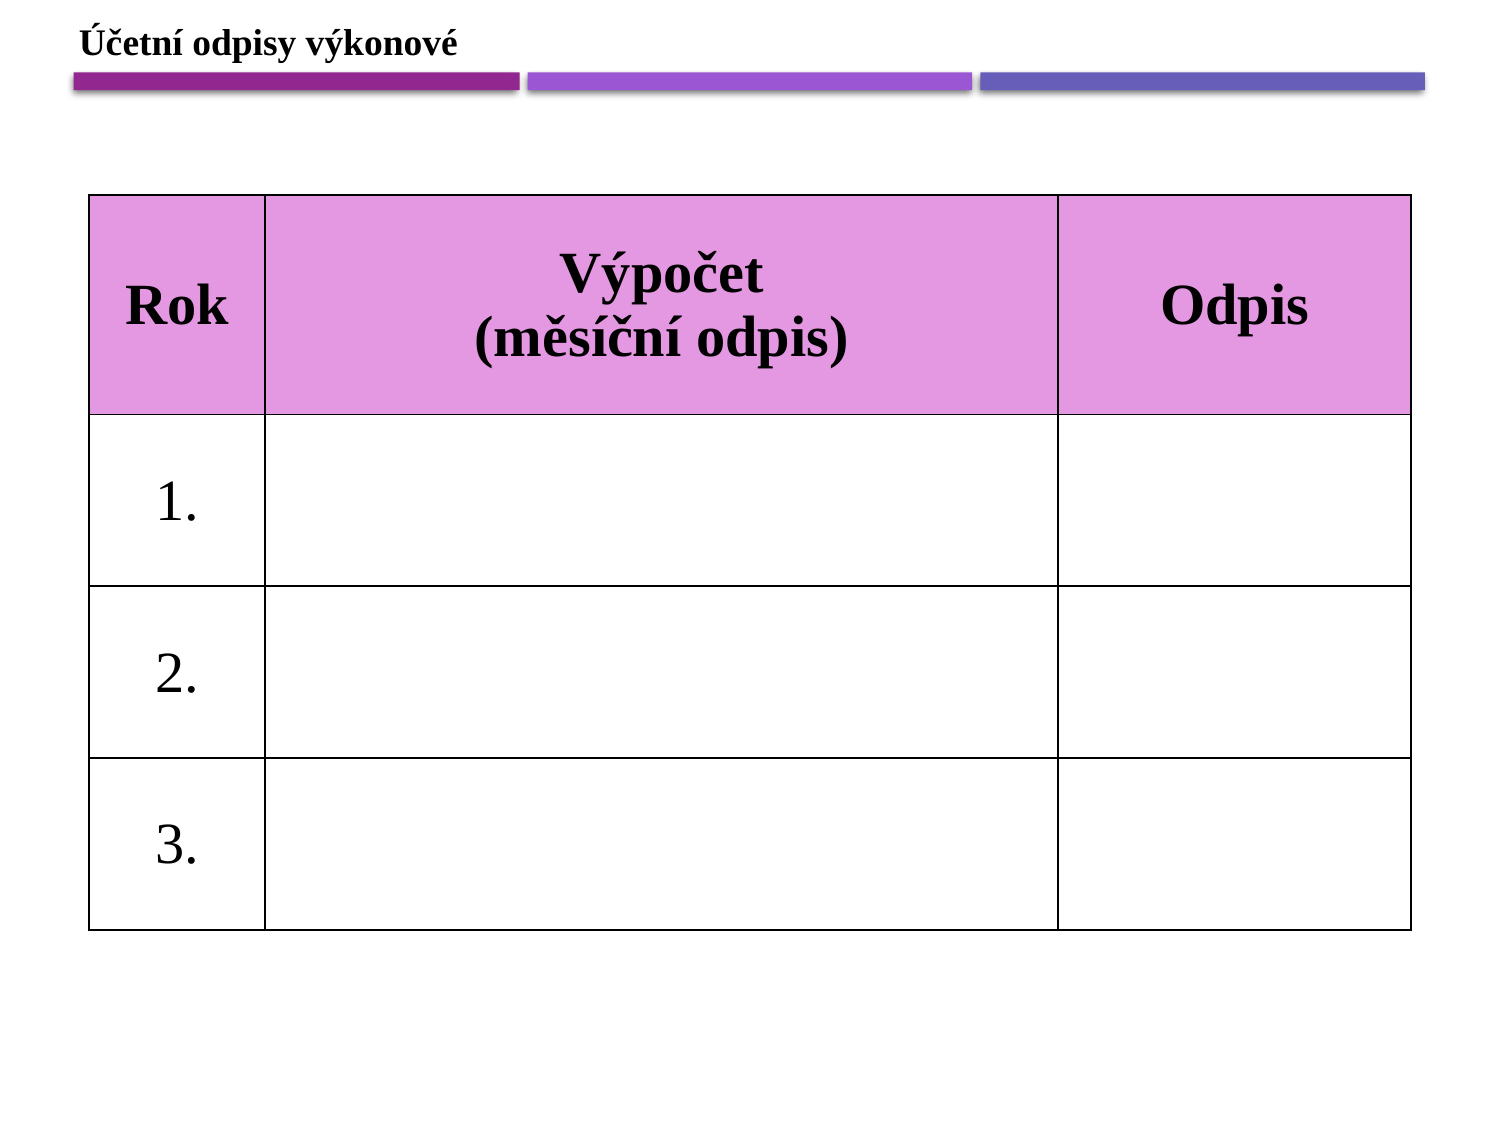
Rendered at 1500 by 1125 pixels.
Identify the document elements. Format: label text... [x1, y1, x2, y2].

table_header Rok [90, 196, 264, 414]
table_cell 1. [90, 415, 264, 585]
table_cell 2. [90, 587, 264, 757]
table_header Výpočet (měsíční odpis) [266, 196, 1057, 414]
table_cell [1059, 415, 1410, 585]
table_header Odpis [1059, 196, 1410, 414]
text_box Účetní odpisy výkonové [64, 10, 474, 71]
table_cell [1059, 759, 1410, 929]
table_cell [1059, 587, 1410, 757]
table_cell [266, 759, 1057, 929]
table_cell 3. [90, 759, 264, 929]
table_cell [266, 587, 1057, 757]
table_cell [266, 415, 1057, 585]
